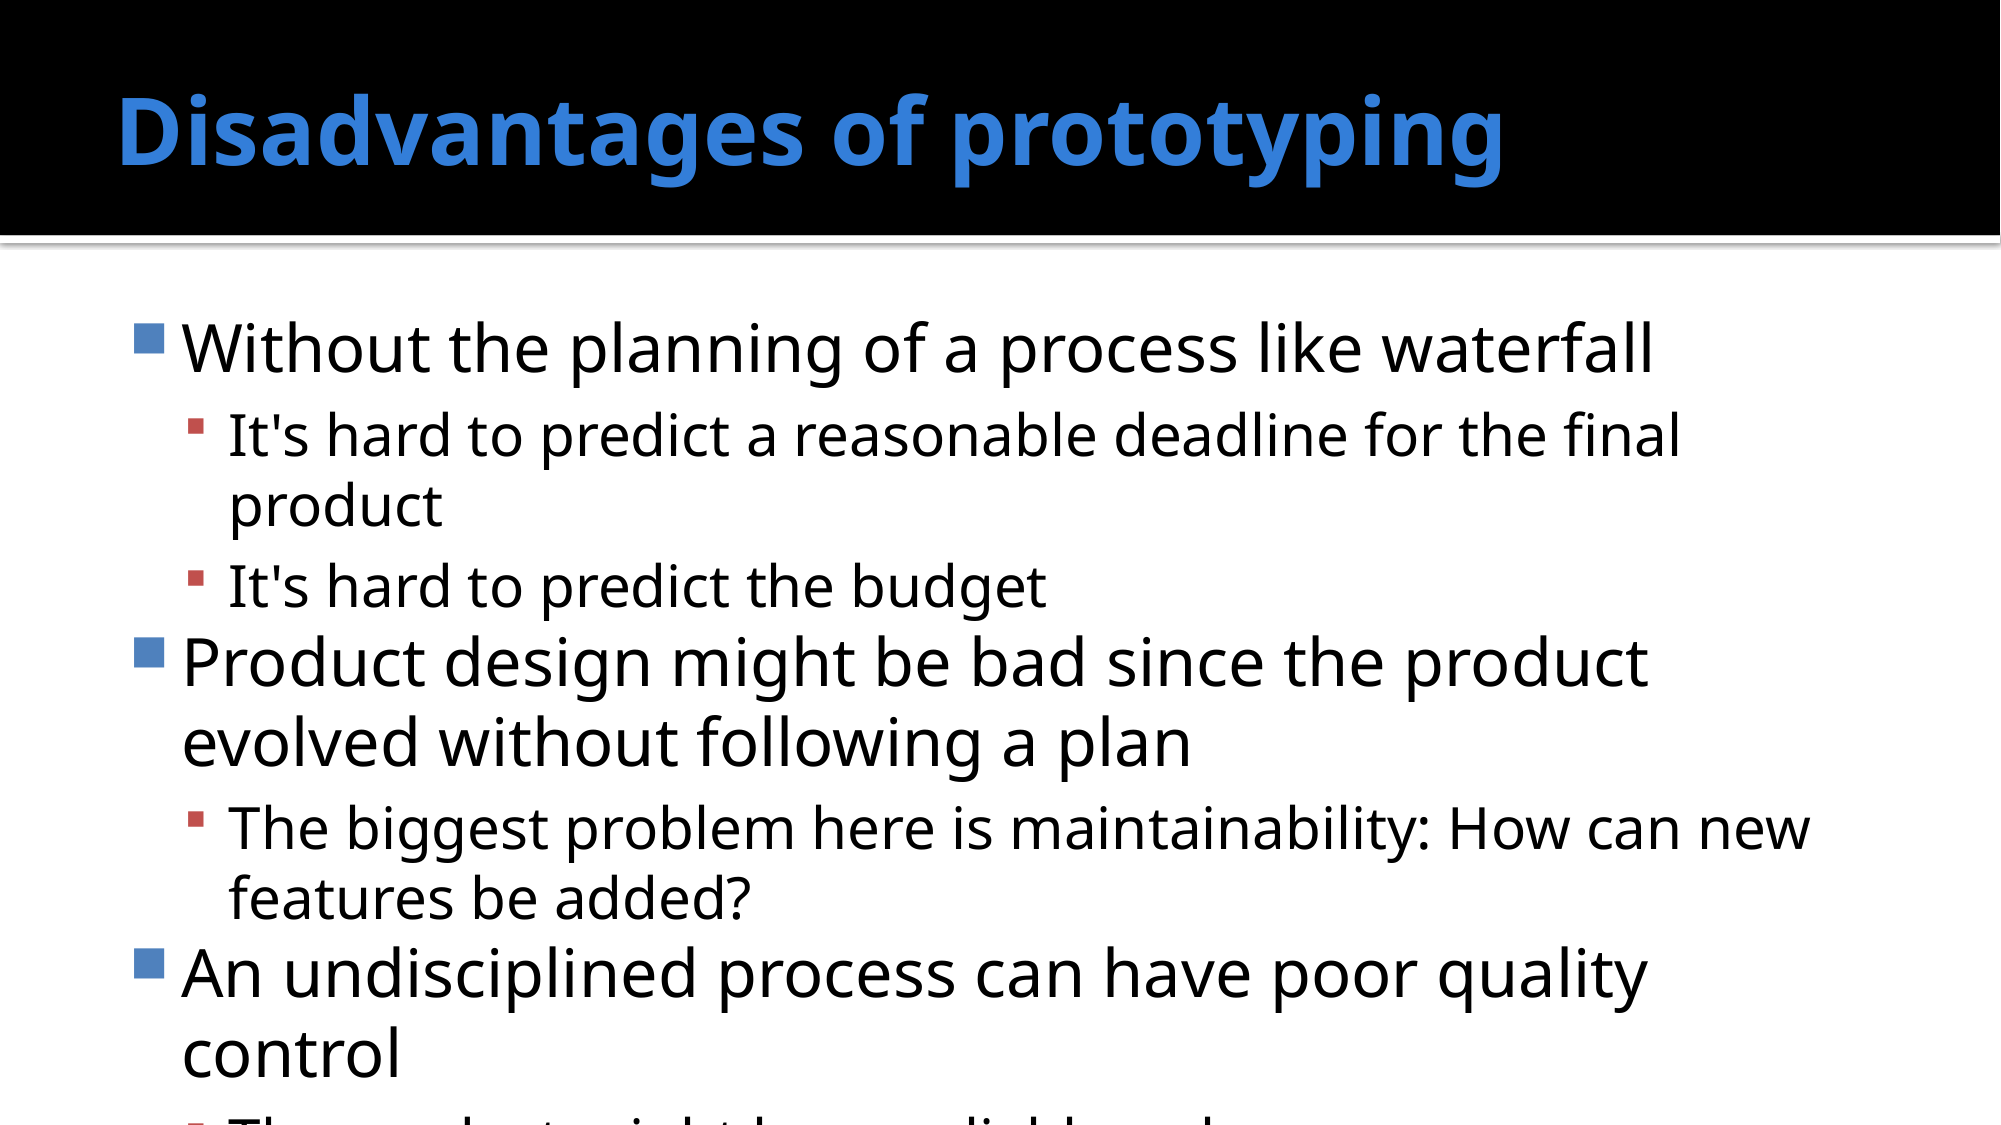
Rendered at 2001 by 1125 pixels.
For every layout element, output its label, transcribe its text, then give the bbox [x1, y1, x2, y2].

title Disadvantages of prototyping [99, 25, 1900, 231]
list Without the planning of a process like waterfall It's hard to predict a reasonable deadline for the final product It's hard to predict the budget Product design might be bad since the product evolved without following a plan The biggest problem here is maintainability: How can new features be added? An undisciplined process can have poor quality control The product might be unreliable or buggy [99, 291, 1900, 1050]
